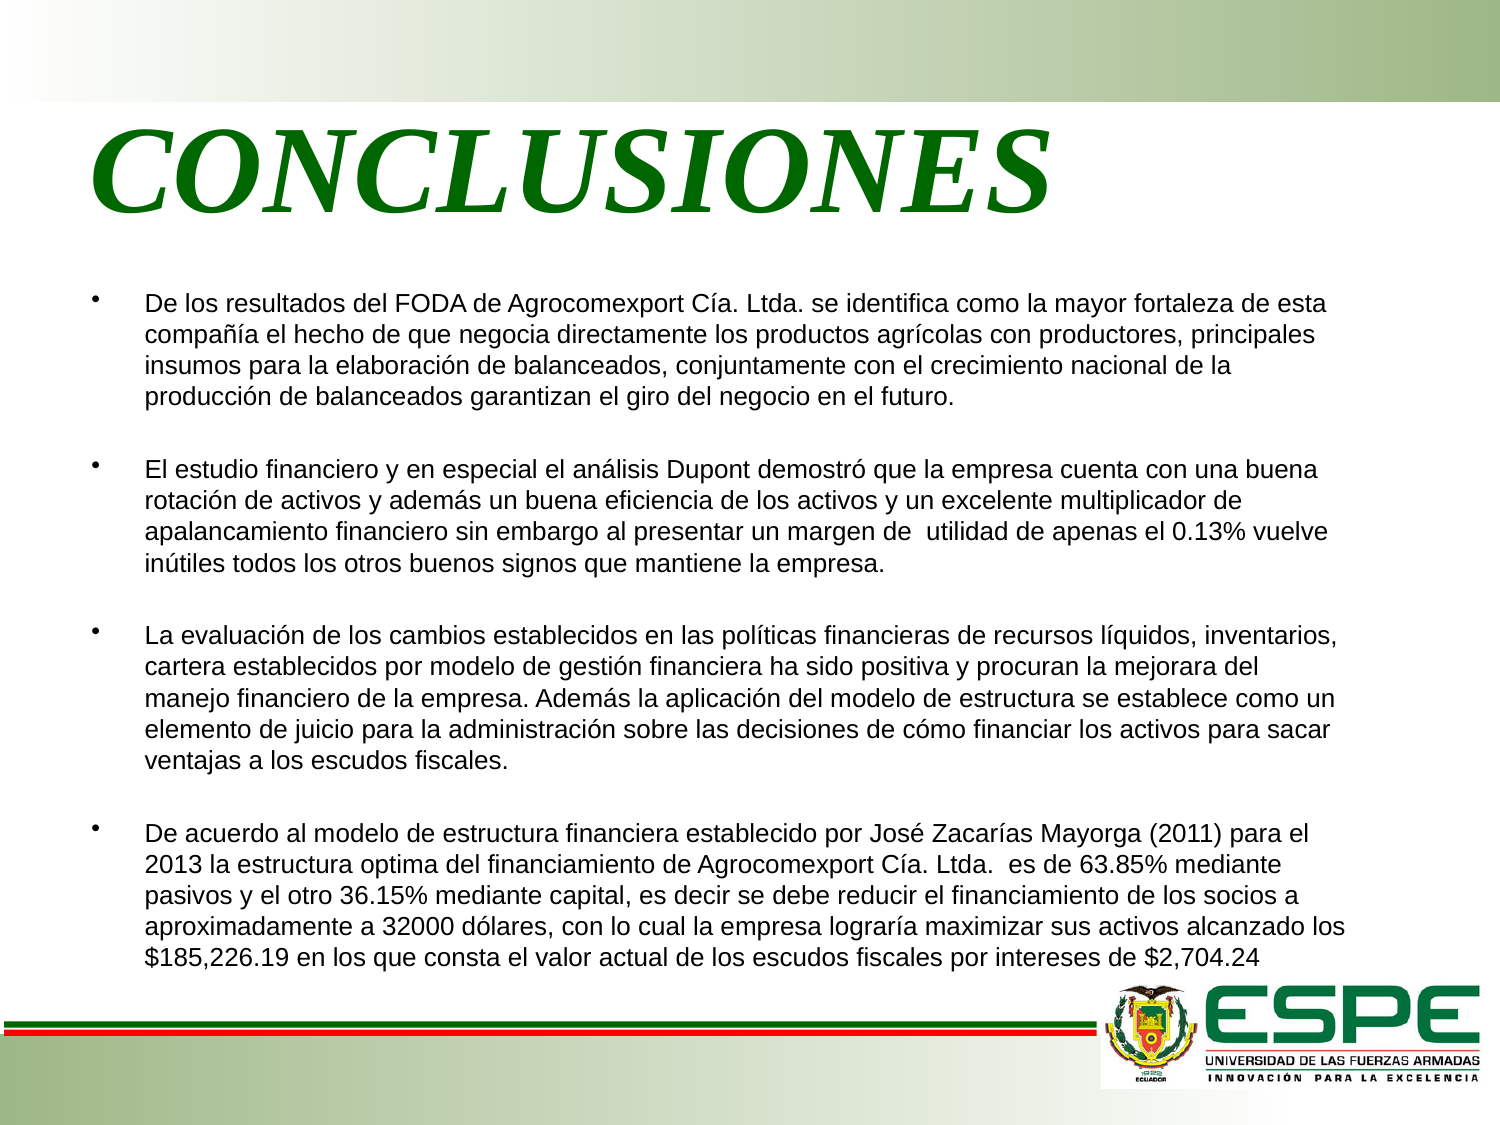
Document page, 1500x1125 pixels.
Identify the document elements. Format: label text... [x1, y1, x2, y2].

picture [1101, 976, 1486, 1089]
list De los resultados del FODA de Agrocomexport Cía. Ltda. se identifica como la mayor fortaleza de esta compañía el hecho de que negocia directamente los productos agrícolas con productores, principales insumos para la elaboración de balanceados, conjuntamente con el crecimiento nacional de la producción de balanceados garantizan el giro del negocio en el futuro. El estudio financiero y en especial el análisis Dupont demostró que la empresa cuenta con una buena rotación de activos y además un buena eficiencia de los activos y un excelente multiplicador de apalancamiento financiero sin embargo al presentar un margen de utilidad de apenas el 0.13% vuelve inútiles todos los otros buenos signos que mantiene la empresa. La evaluación de los cambios establecidos en las políticas financieras de recursos líquidos, inventarios, cartera establecidos por modelo de gestión financiera ha sido positiva y procuran la mejorara del manejo financiero de la empresa. Además la aplicación del modelo de estructura se establece como un elemento de juicio para la administración sobre las decisiones de cómo financiar los activos para sacar ventajas a los escudos fiscales. De acuerdo al modelo de estructura financiera establecido por José Zacarías Mayorga (2011) para el 2013 la estructura optima del financiamiento de Agrocomexport Cía. Ltda. es de 63.85% mediante pasivos y el otro 36.15% mediante capital, es decir se debe reducir el financiamiento de los socios a aproximadamente a 32000 dólares, con lo cual la empresa lograría maximizar sus activos alcanzado los $185,226.19 en los que consta el valor actual de los escudos fiscales por intereses de $2,704.24 [76, 278, 1366, 996]
title CONCLUSIONES [75, 79, 1425, 268]
